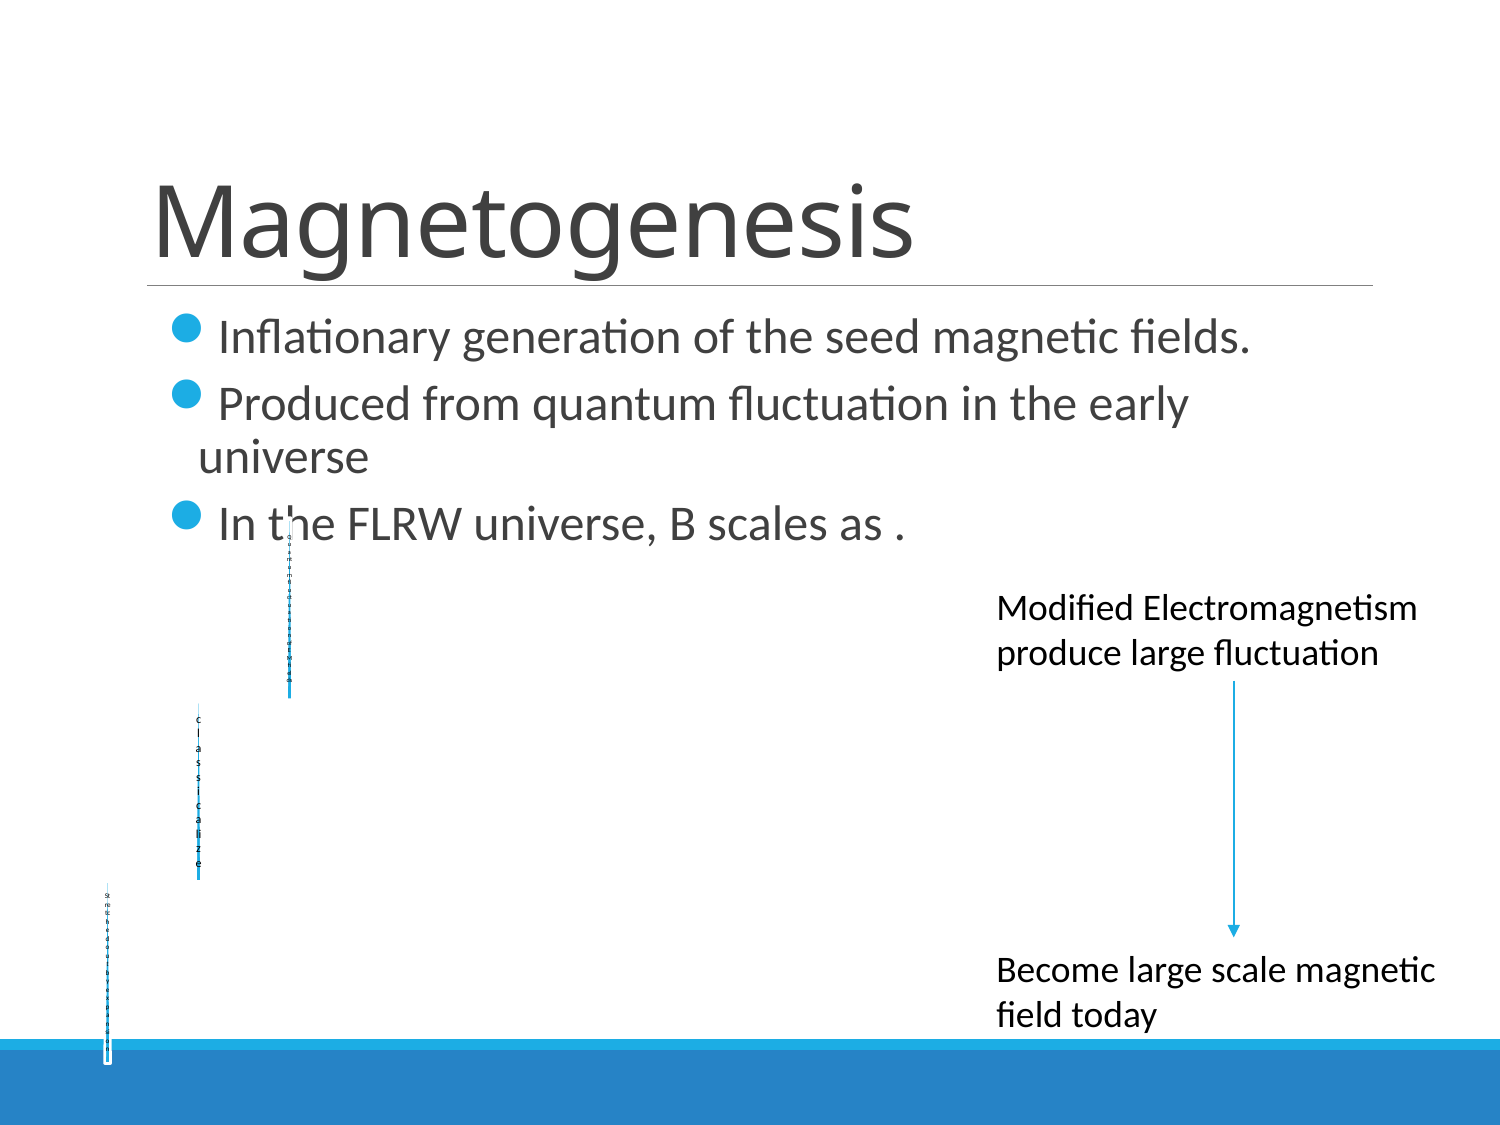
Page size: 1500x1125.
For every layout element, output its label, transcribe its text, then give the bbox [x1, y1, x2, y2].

title Magnetogenesis [135, 47, 1373, 285]
text_box Modified Electromagnetism produce large fluctuation [990, 575, 1487, 681]
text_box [93, 543, 982, 1091]
text_box Become large scale magnetic field today [990, 937, 1487, 1043]
